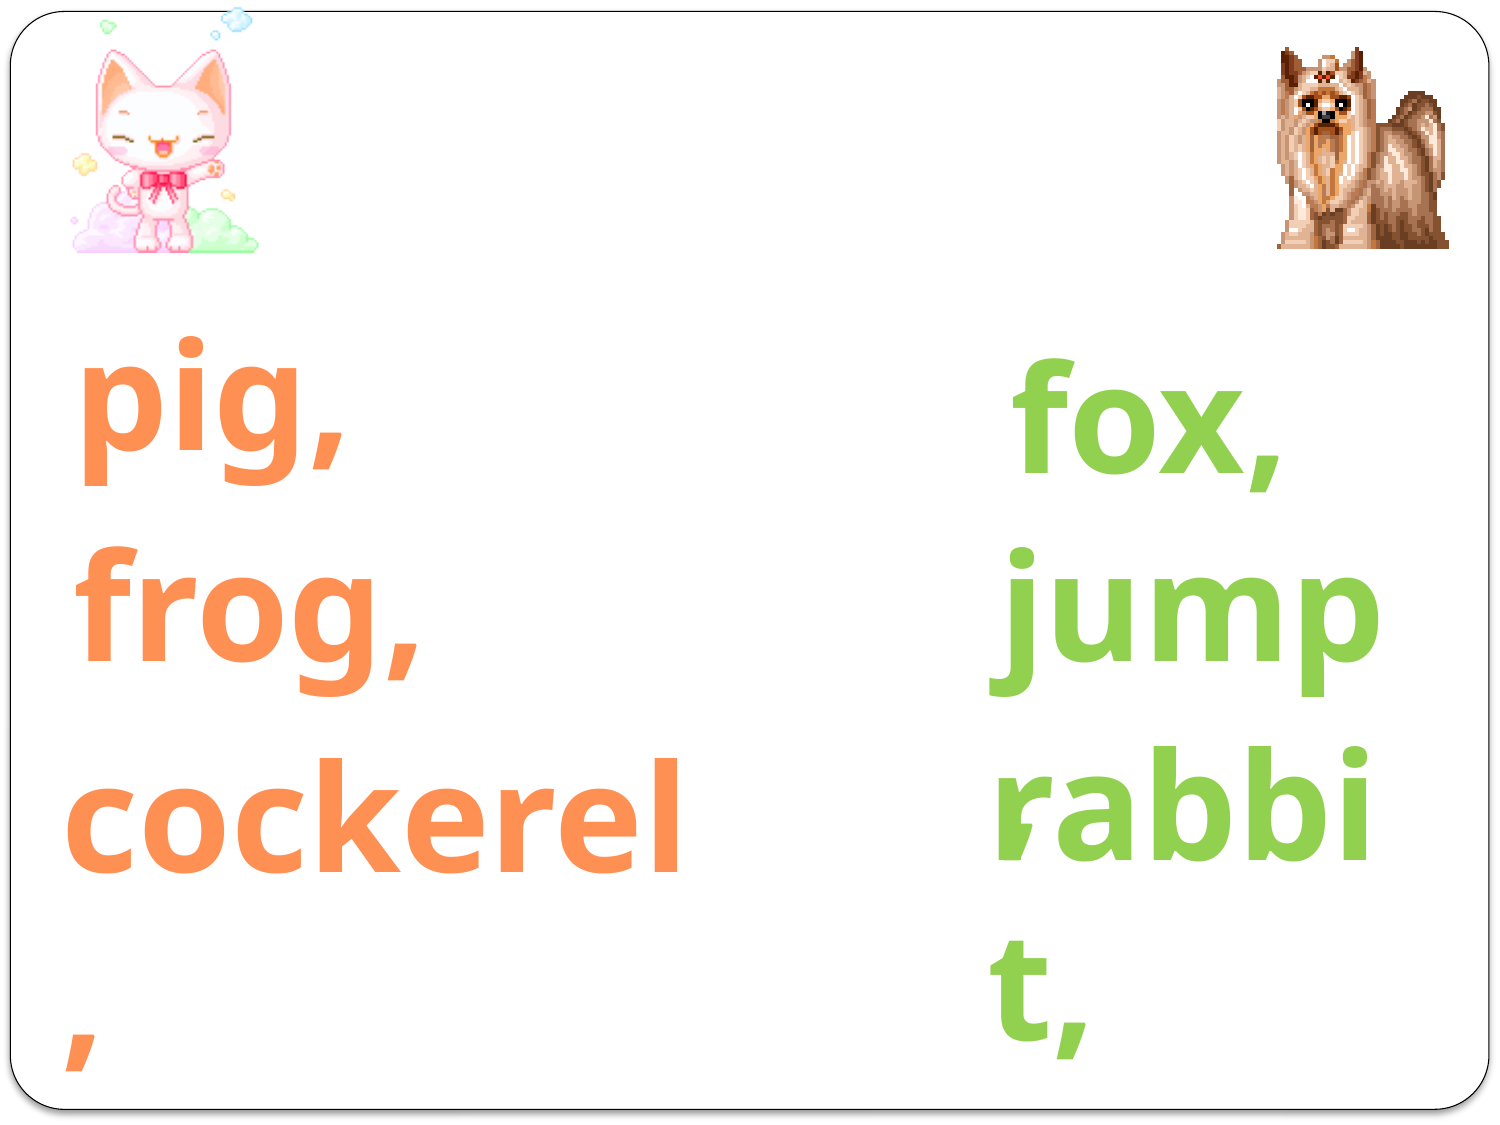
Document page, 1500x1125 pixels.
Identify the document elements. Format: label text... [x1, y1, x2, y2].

text_box jump, [984, 503, 1407, 879]
text_box cockerel, [46, 714, 727, 1090]
text_box fox, [996, 316, 1418, 512]
picture [58, 0, 270, 254]
picture [1253, 34, 1458, 249]
text_box frog, [58, 503, 481, 699]
text_box pig, [58, 292, 481, 488]
text_box rabbit, [972, 703, 1453, 1078]
